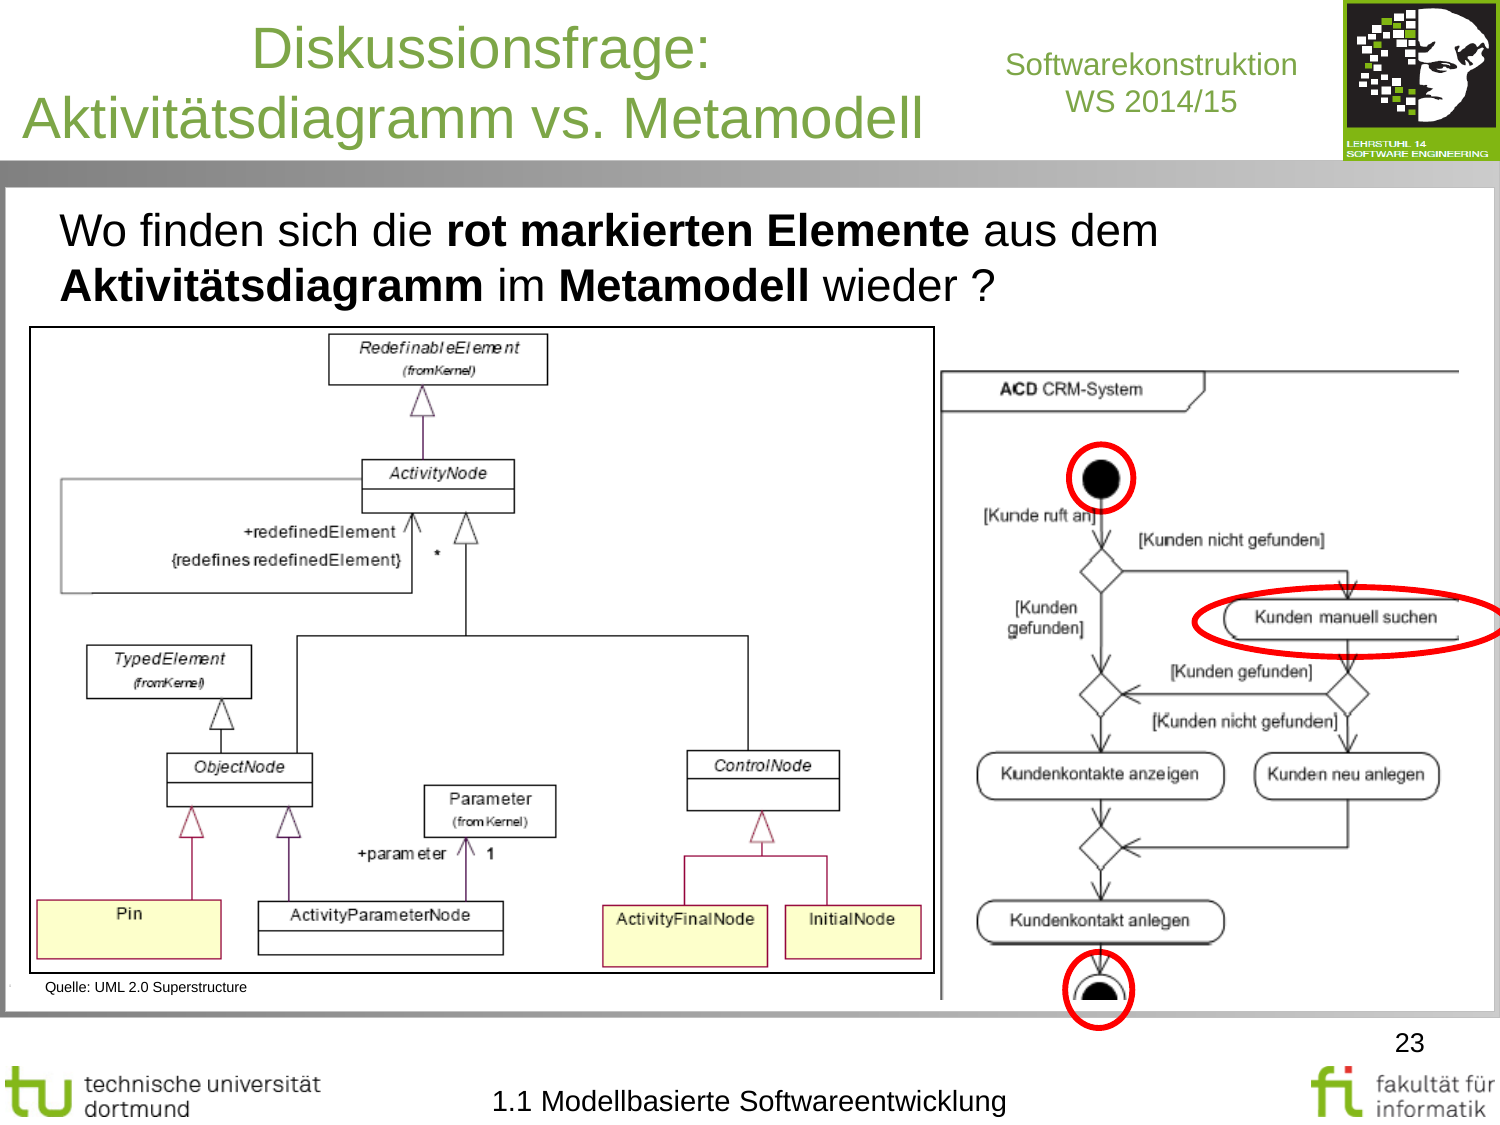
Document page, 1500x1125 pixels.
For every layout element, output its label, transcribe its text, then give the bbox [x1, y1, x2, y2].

picture [1343, 0, 1500, 161]
text_box [1463, 597, 1500, 647]
text_box [1069, 1008, 1129, 1029]
text_box Diskussionsfrage: Aktivitätsdiagramm vs. Metamodell [0, 0, 965, 161]
picture [5, 1066, 321, 1117]
picture [938, 368, 1459, 1000]
footer 1.1 Modellbasierte Softwareentwicklung [361, 1082, 1139, 1117]
text_box Wo finden sich die rot markierten Elemente aus dem Aktivitätsdiagramm im Metamodell wieder ? [45, 194, 1500, 312]
text_box Quelle: UML 2.0 Superstructure [0, 971, 268, 1007]
picture [1311, 1066, 1495, 1117]
slide_number 23 [1075, 1024, 1425, 1072]
picture [31, 327, 933, 973]
